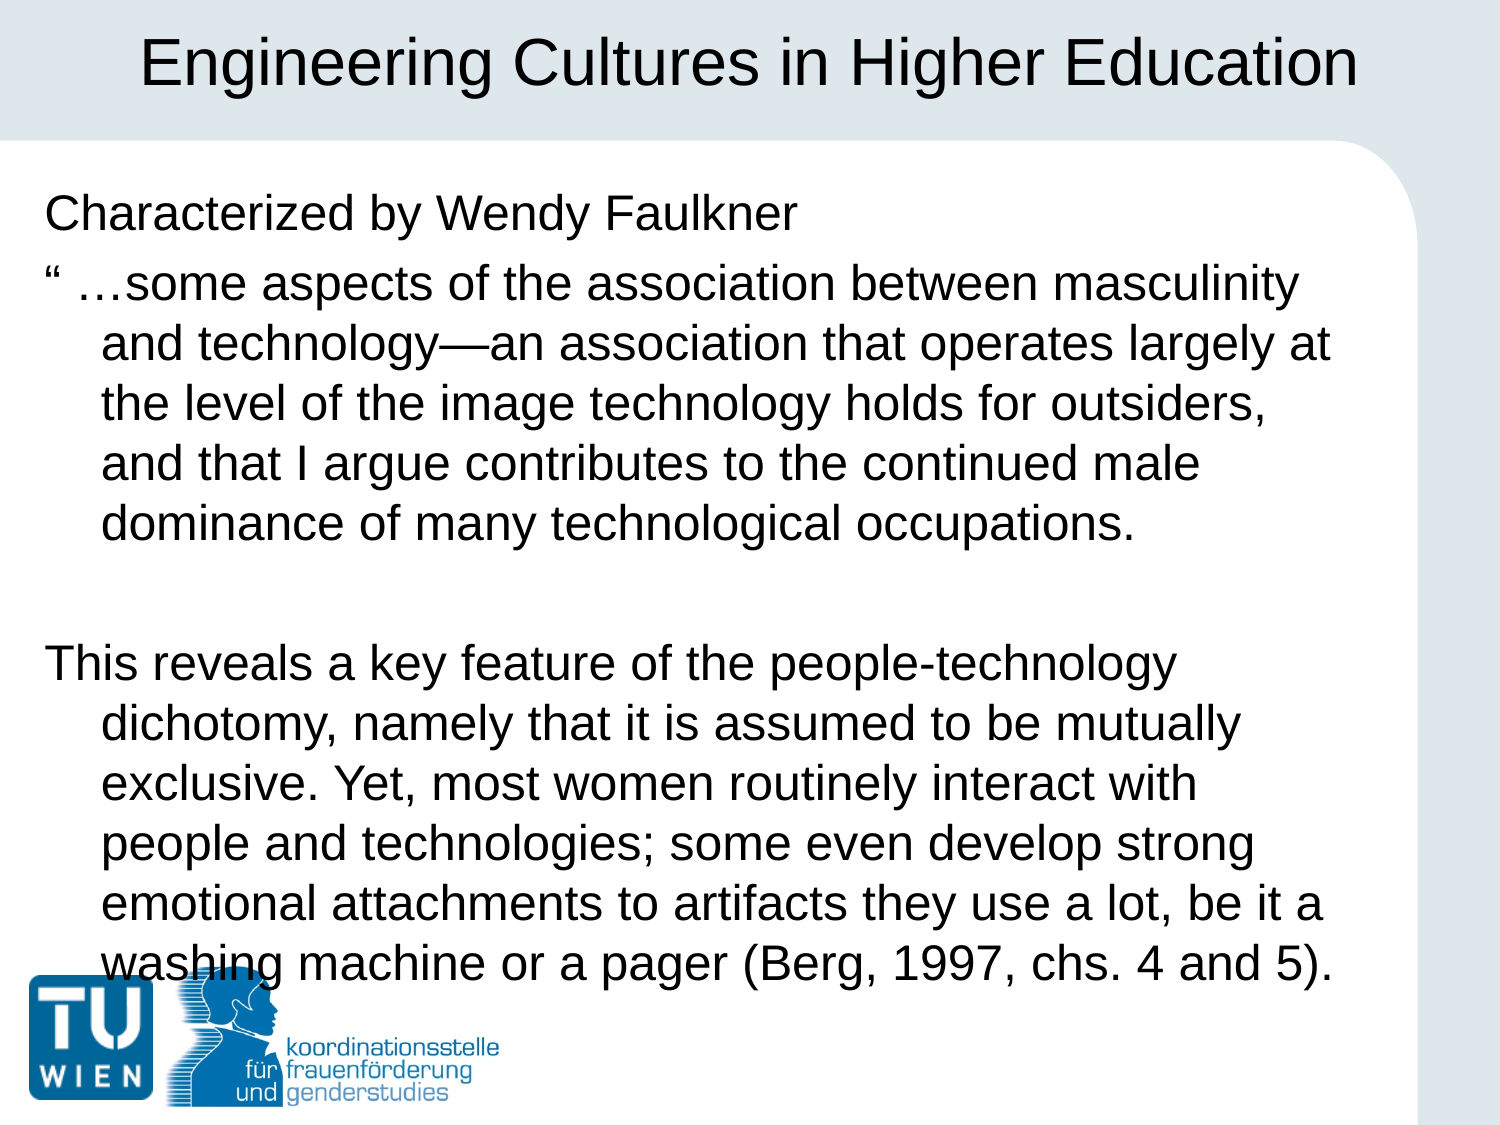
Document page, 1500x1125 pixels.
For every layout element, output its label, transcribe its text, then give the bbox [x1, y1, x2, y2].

title Engineering Cultures in Higher Education [29, 11, 1471, 149]
picture [144, 1091, 153, 1100]
picture [29, 975, 37, 984]
picture [118, 987, 141, 1049]
picture [40, 1065, 66, 1087]
picture [141, 975, 153, 984]
picture [76, 1065, 81, 1087]
picture [38, 987, 85, 1001]
picture [55, 1004, 69, 1049]
picture [159, 965, 509, 1112]
list Characterized by Wendy Faulkner “ …some aspects of the association between masculinity and technology—an association that operates largely at the level of the image technology holds for outsiders, and that I argue contributes to the continued male dominance of many technological occupations. This reveals a key feature of the people-technology dichotomy, namely that it is assumed to be mutually exclusive. Yet, most women routinely interact with people and technologies; some even develop strong emotional attachments to artifacts they use a lot, be it a washing machine or a pager (Berg, 1997, chs. 4 and 5). [29, 172, 1360, 965]
picture [123, 1065, 141, 1087]
picture [91, 987, 113, 1049]
picture [29, 1091, 38, 1100]
picture [96, 1065, 109, 1087]
